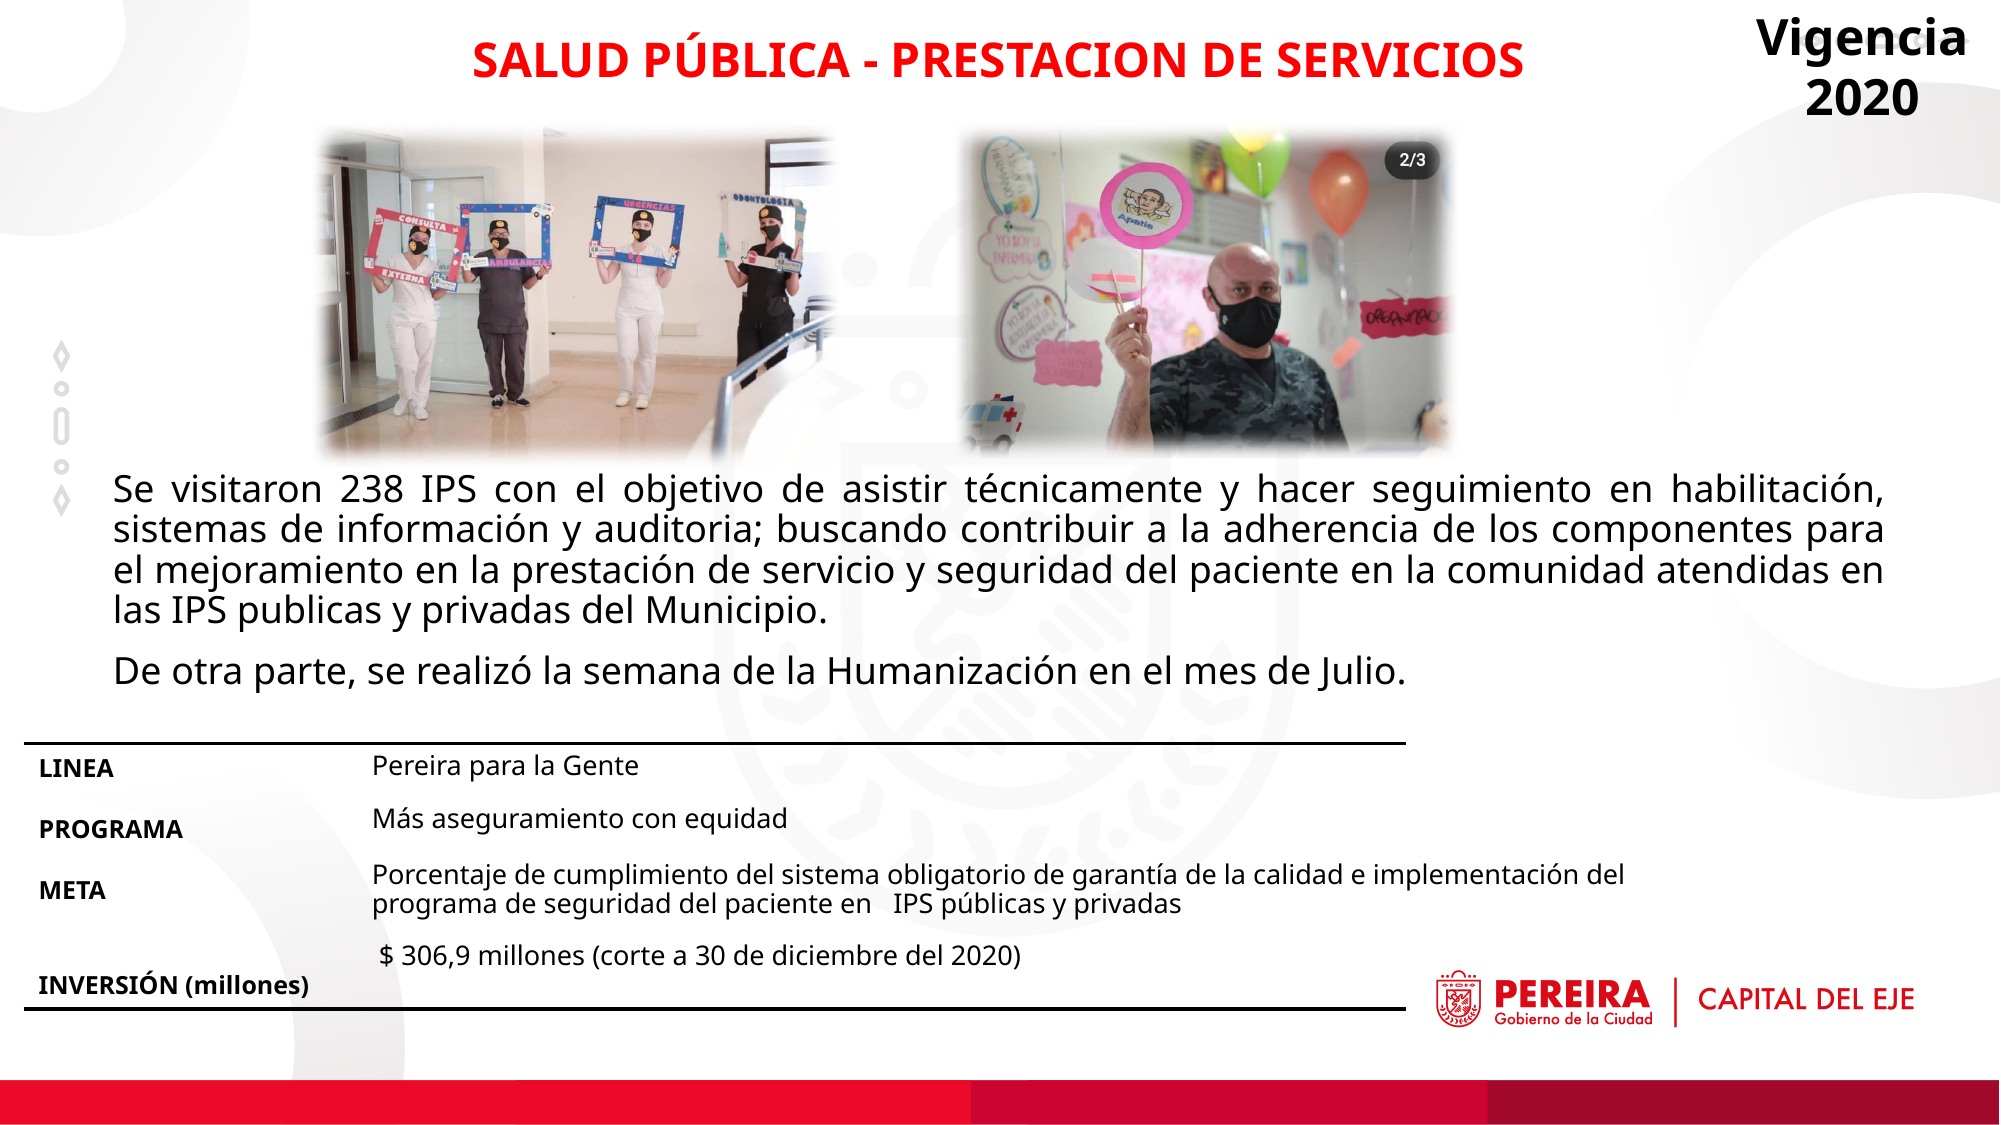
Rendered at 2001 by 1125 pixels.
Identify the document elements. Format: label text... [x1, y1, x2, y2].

list $ 306,9 millones (corte a 30 de diciembre del 2020) [357, 934, 1365, 993]
list Porcentaje de cumplimiento del sistema obligatorio de garantía de la calidad e implementación del programa de seguridad del paciente en IPS públicas y privadas [357, 854, 1695, 928]
picture [0, 0, 2001, 1125]
list Más aseguramiento con equidad [357, 797, 1412, 848]
list Se visitaron 238 IPS con el objetivo de asistir técnicamente y hacer seguimiento en habilitación, sistemas de información y auditoria; buscando contribuir a la adherencia de los componentes para el mejoramiento en la prestación de servicio y seguridad del paciente en la comunidad atendidas en las IPS publicas y privadas del Municipio. De otra parte, se realizó la semana de la Humanización en el mes de Julio. [98, 462, 1902, 707]
list SALUD PÚBLICA - PRESTACION DE SERVICIOS [0, 28, 2000, 145]
list Pereira para la Gente [357, 745, 1412, 795]
